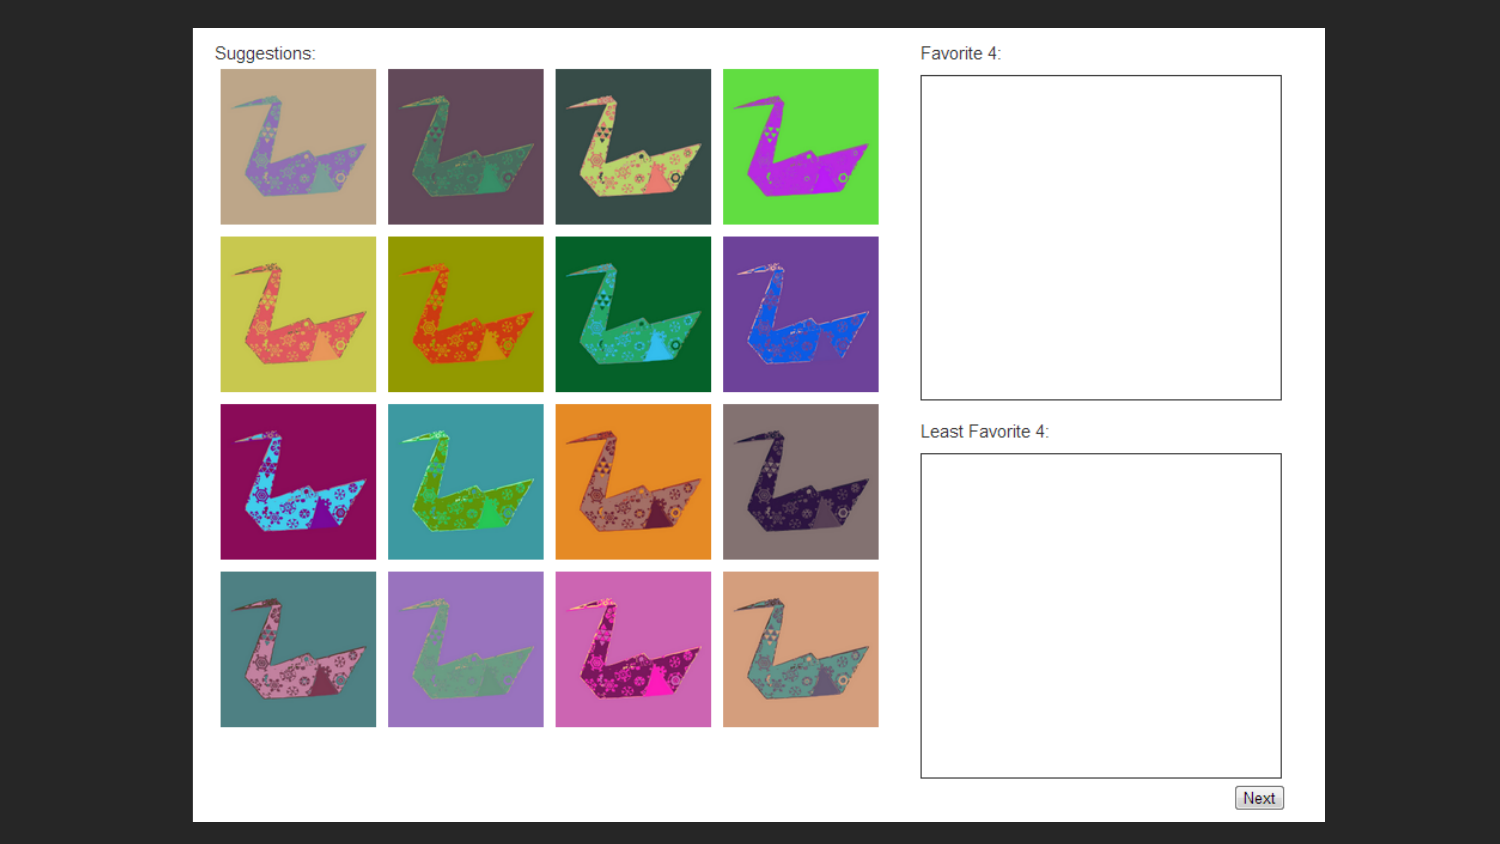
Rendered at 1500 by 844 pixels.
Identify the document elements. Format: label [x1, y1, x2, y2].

picture [192, 27, 1326, 823]
